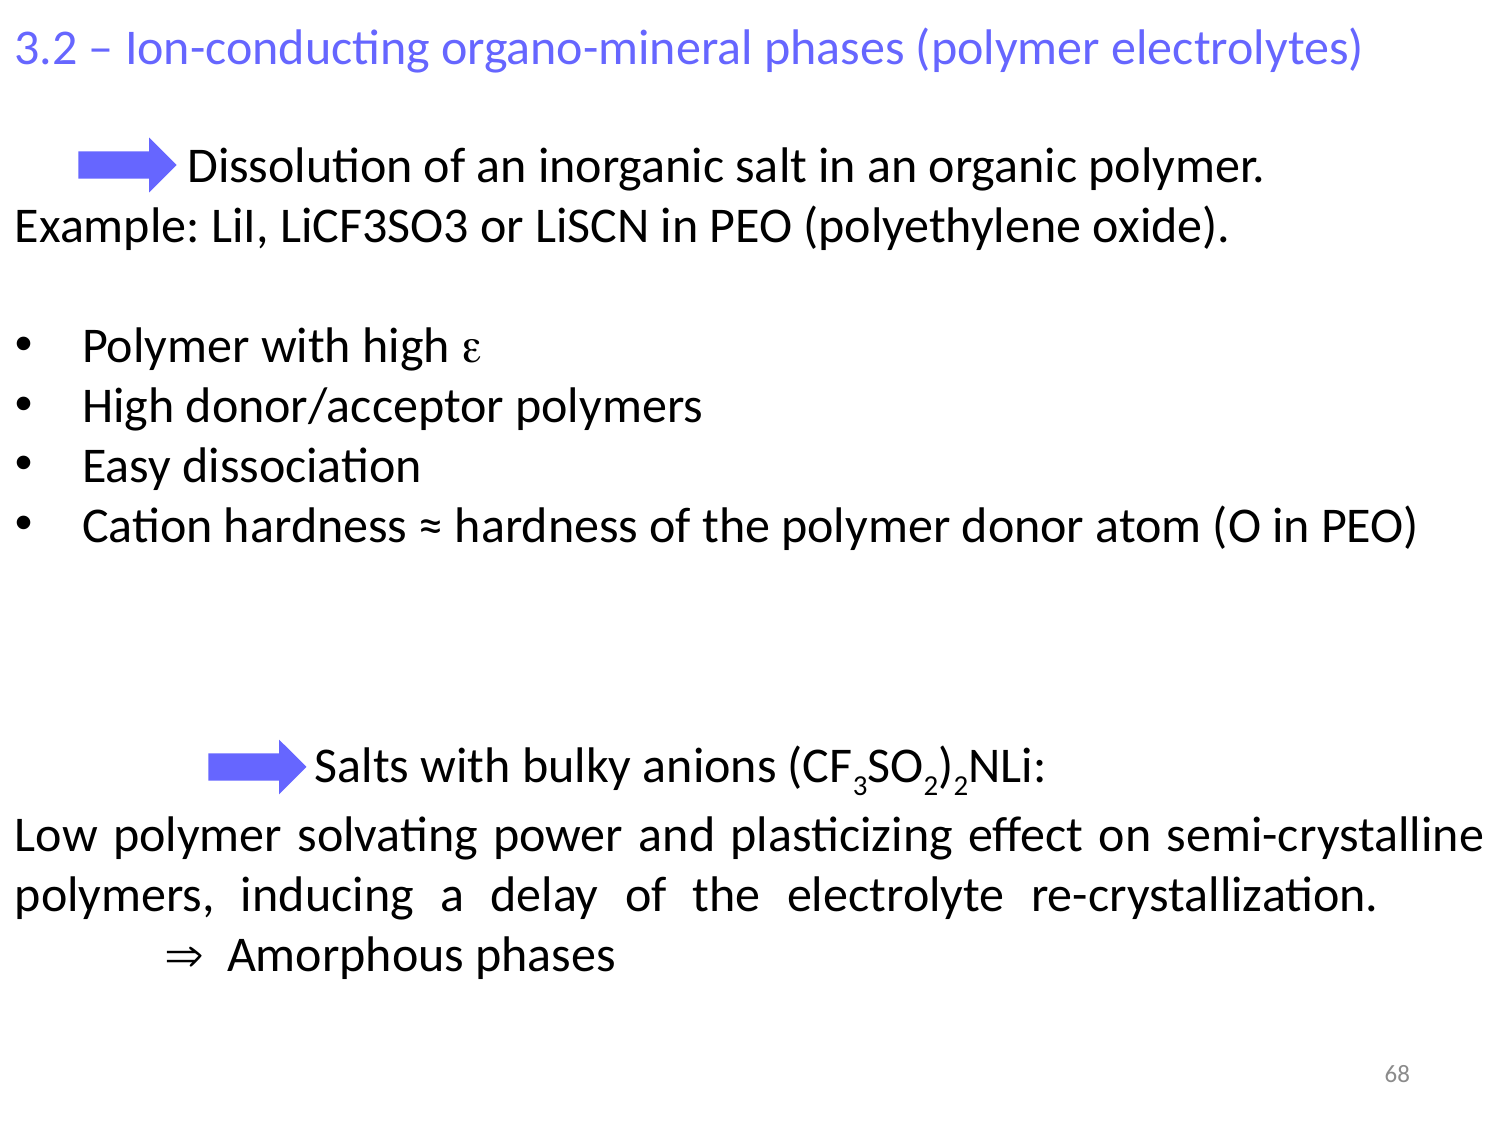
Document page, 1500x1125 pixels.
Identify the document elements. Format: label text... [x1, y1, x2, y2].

text_box Dissolution of an inorganic salt in an organic polymer. Example: LiI, LiCF3SO3 or LiSCN in PEO (polyethylene oxide). Polymer with high e High donor/acceptor polymers Easy dissociation Cation hardness ≈ hardness of the polymer donor atom (O in PEO) Salts with bulky anions (CF3SO2)2NLi: Low polymer solvating power and plasticizing effect on semi-crystalline polymers, inducing a delay of the electrolyte re-crystallization.  Amorphous phases [0, 125, 1500, 989]
text_box [206, 737, 309, 797]
text_box 3.2 – Ion-conducting organo-mineral phases (polymer electrolytes) [0, 7, 1483, 82]
slide_number 68 [1074, 1042, 1425, 1103]
text_box [76, 135, 179, 195]
